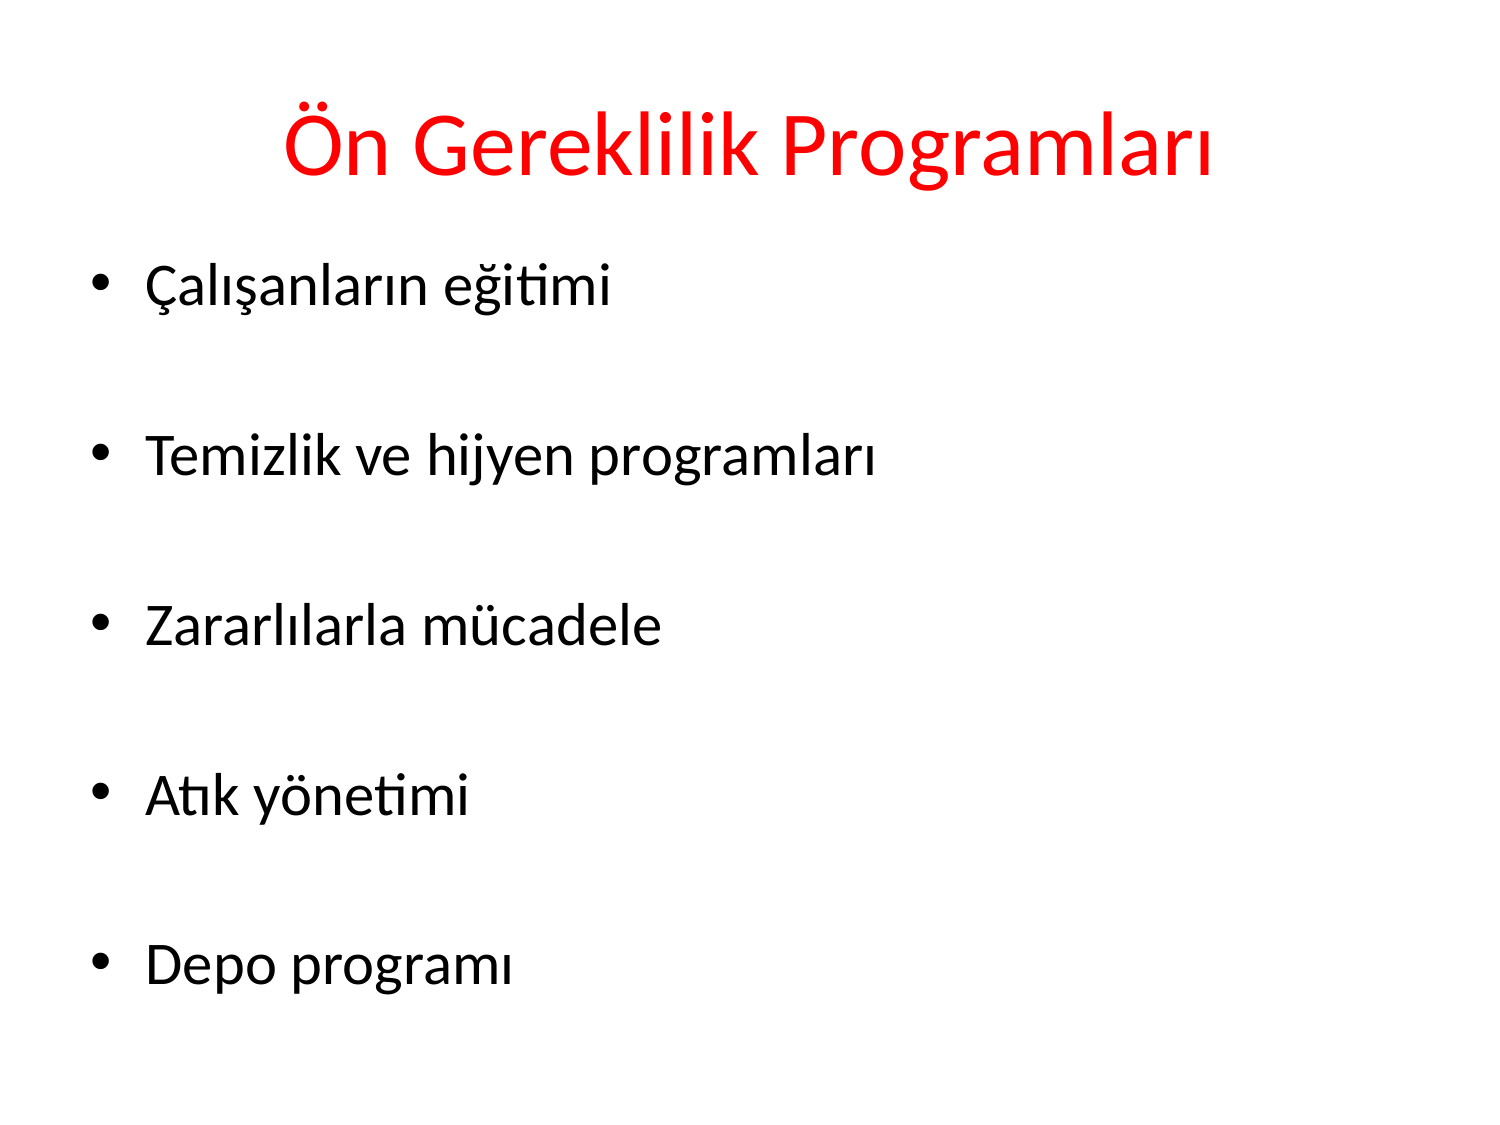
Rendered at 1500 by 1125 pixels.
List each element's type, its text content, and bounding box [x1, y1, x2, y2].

title Ön Gereklilik Programları [75, 45, 1425, 233]
list Çalışanların eğitimi Temizlik ve hijyen programları Zararlılarla mücadele Atık yönetimi Depo programı [75, 237, 1425, 1005]
